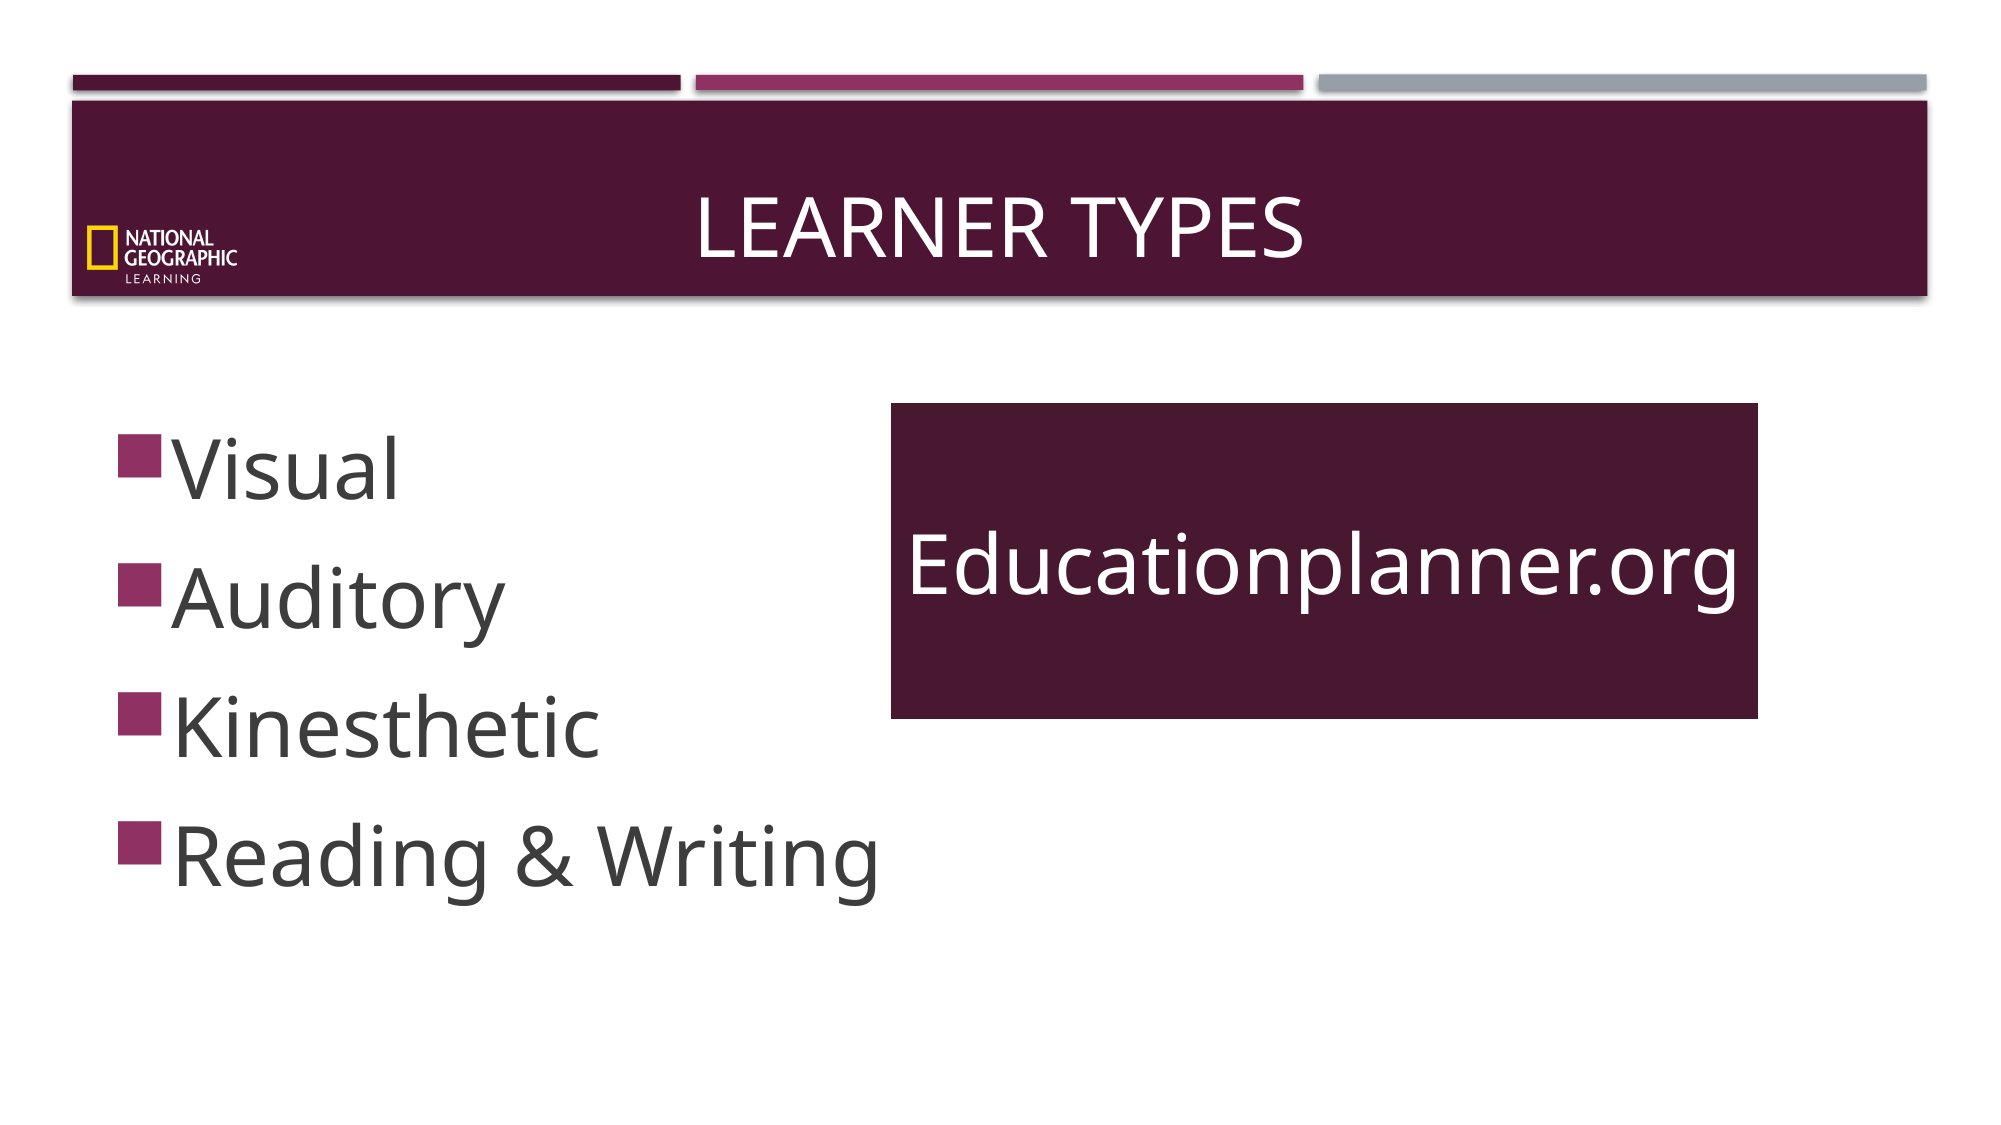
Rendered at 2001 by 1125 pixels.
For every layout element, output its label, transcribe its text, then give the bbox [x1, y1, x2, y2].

text_box Educationplanner.org [891, 403, 1758, 719]
title Learner Types [95, 115, 1905, 282]
picture [44, 197, 272, 310]
list Visual Auditory Kinesthetic Reading & Writing [95, 357, 1905, 962]
